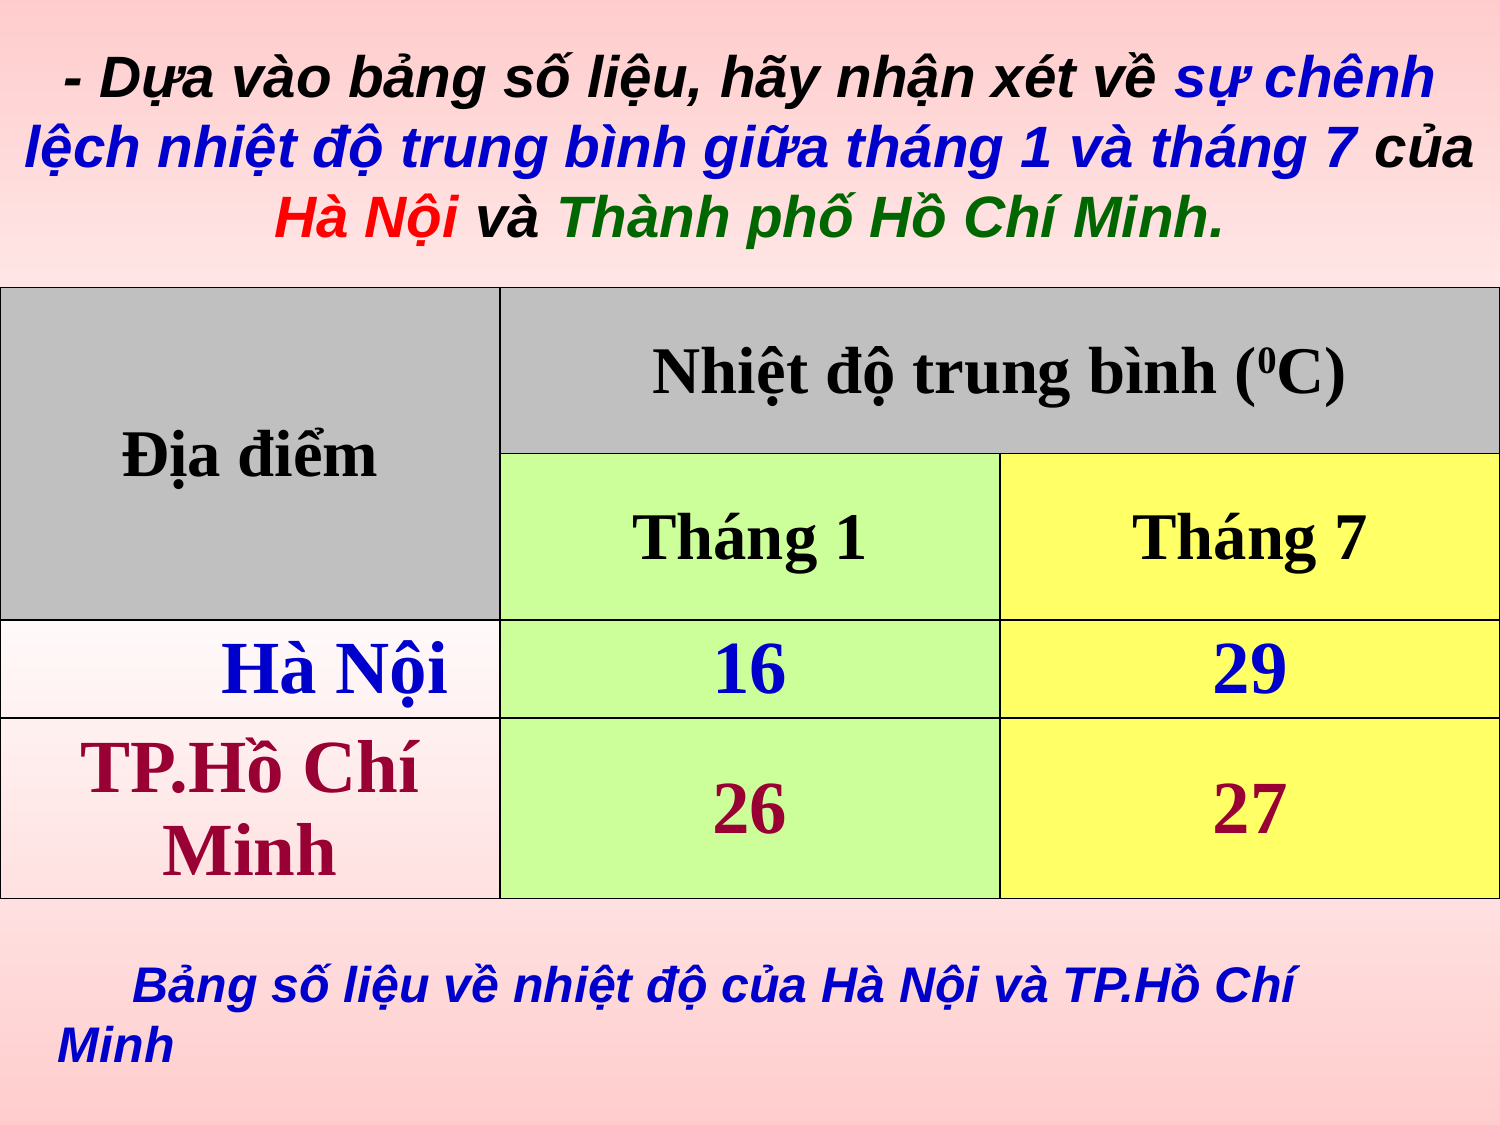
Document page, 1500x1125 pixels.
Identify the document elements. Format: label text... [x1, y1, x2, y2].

table_cell TP.Hồ Chí Minh [1, 719, 499, 898]
table_header Địa điểm [1, 288, 499, 619]
table_cell Hà Nội [1, 621, 499, 717]
table_cell 29 [1001, 621, 1499, 717]
table_cell Tháng 1 [501, 454, 999, 619]
table_cell 16 [501, 621, 999, 717]
table_header Nhiệt độ trung bình (0C) [501, 288, 1499, 453]
title - Dựa vào bảng số liệu, hãy nhận xét về sự chênh lệch nhiệt độ trung bình giữa tháng 1 và tháng 7 của Hà Nội và Thành phố Hồ Chí Minh. [0, 49, 1500, 238]
text_box Bảng số liệu về nhiệt độ của Hà Nội và TP.Hồ Chí Minh [43, 975, 1368, 1051]
table_cell Tháng 7 [1001, 454, 1499, 619]
table_cell 27 [1001, 719, 1499, 898]
table_cell 26 [501, 719, 999, 898]
